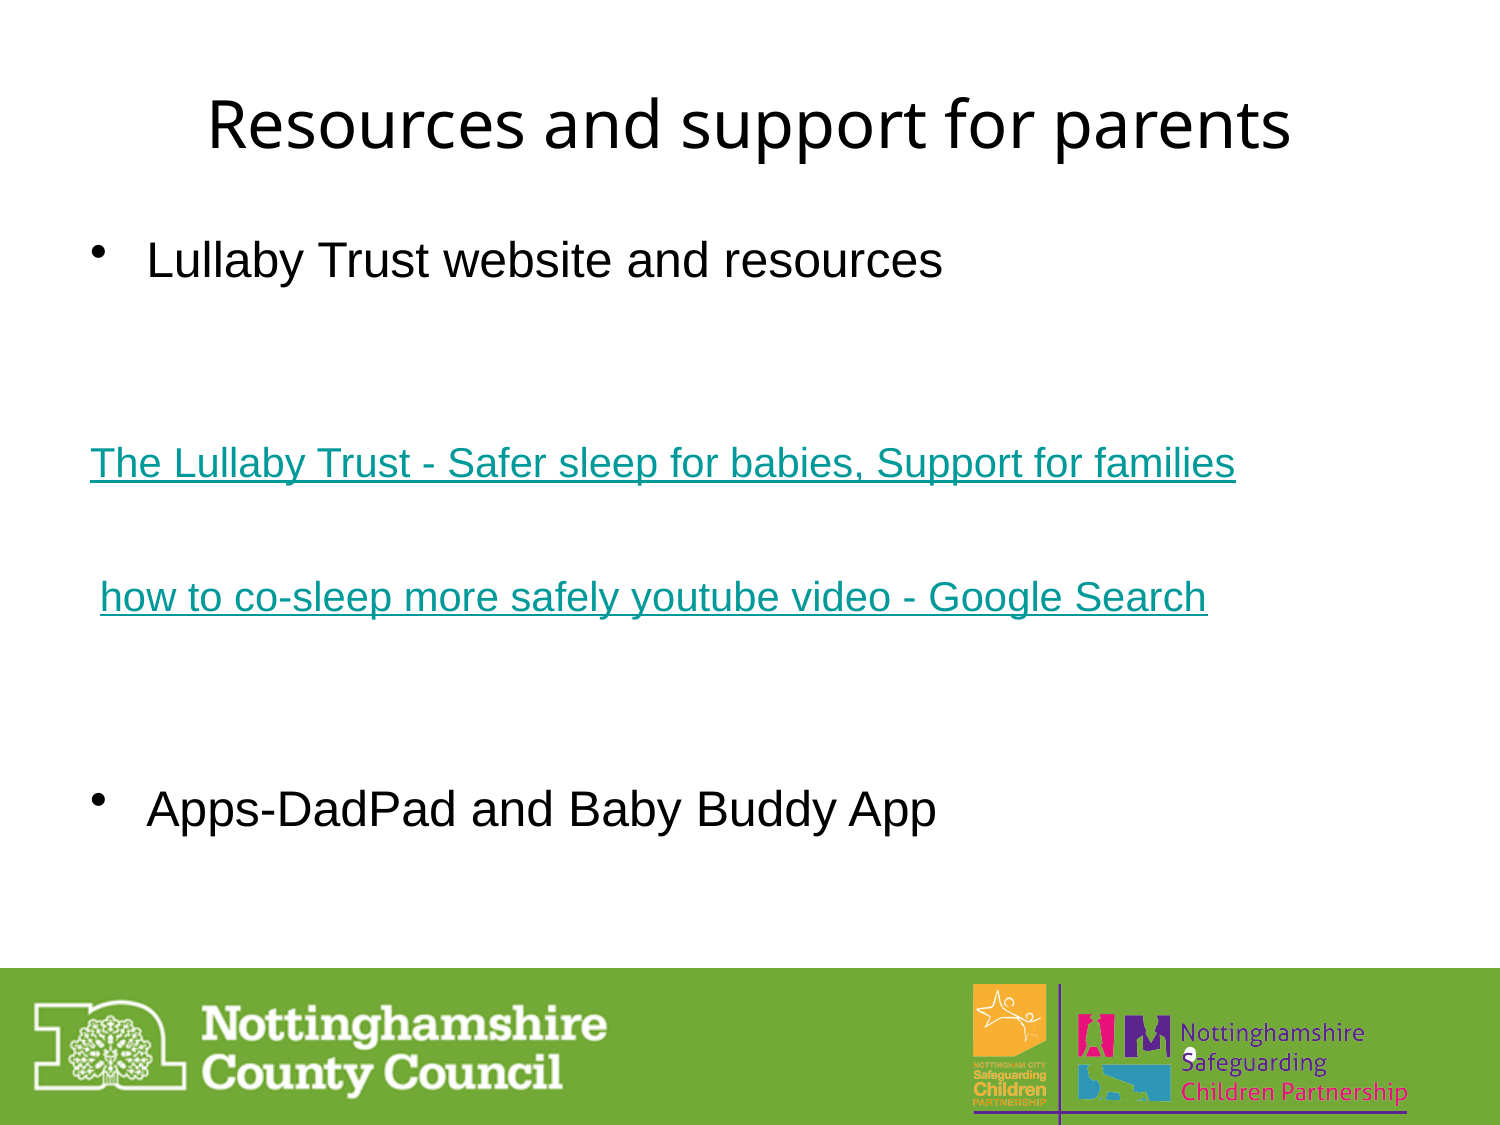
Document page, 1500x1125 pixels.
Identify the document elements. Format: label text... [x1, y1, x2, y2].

title Resources and support for parents [75, 45, 1425, 200]
text_box how to co-sleep more safely youtube video - Google Search [84, 562, 1416, 640]
list Lullaby Trust website and resources The Lullaby Trust - Safer sleep for babies, Support for families Apps-DadPad and Baby Buddy App [75, 220, 1425, 965]
picture [0, 968, 1500, 1125]
